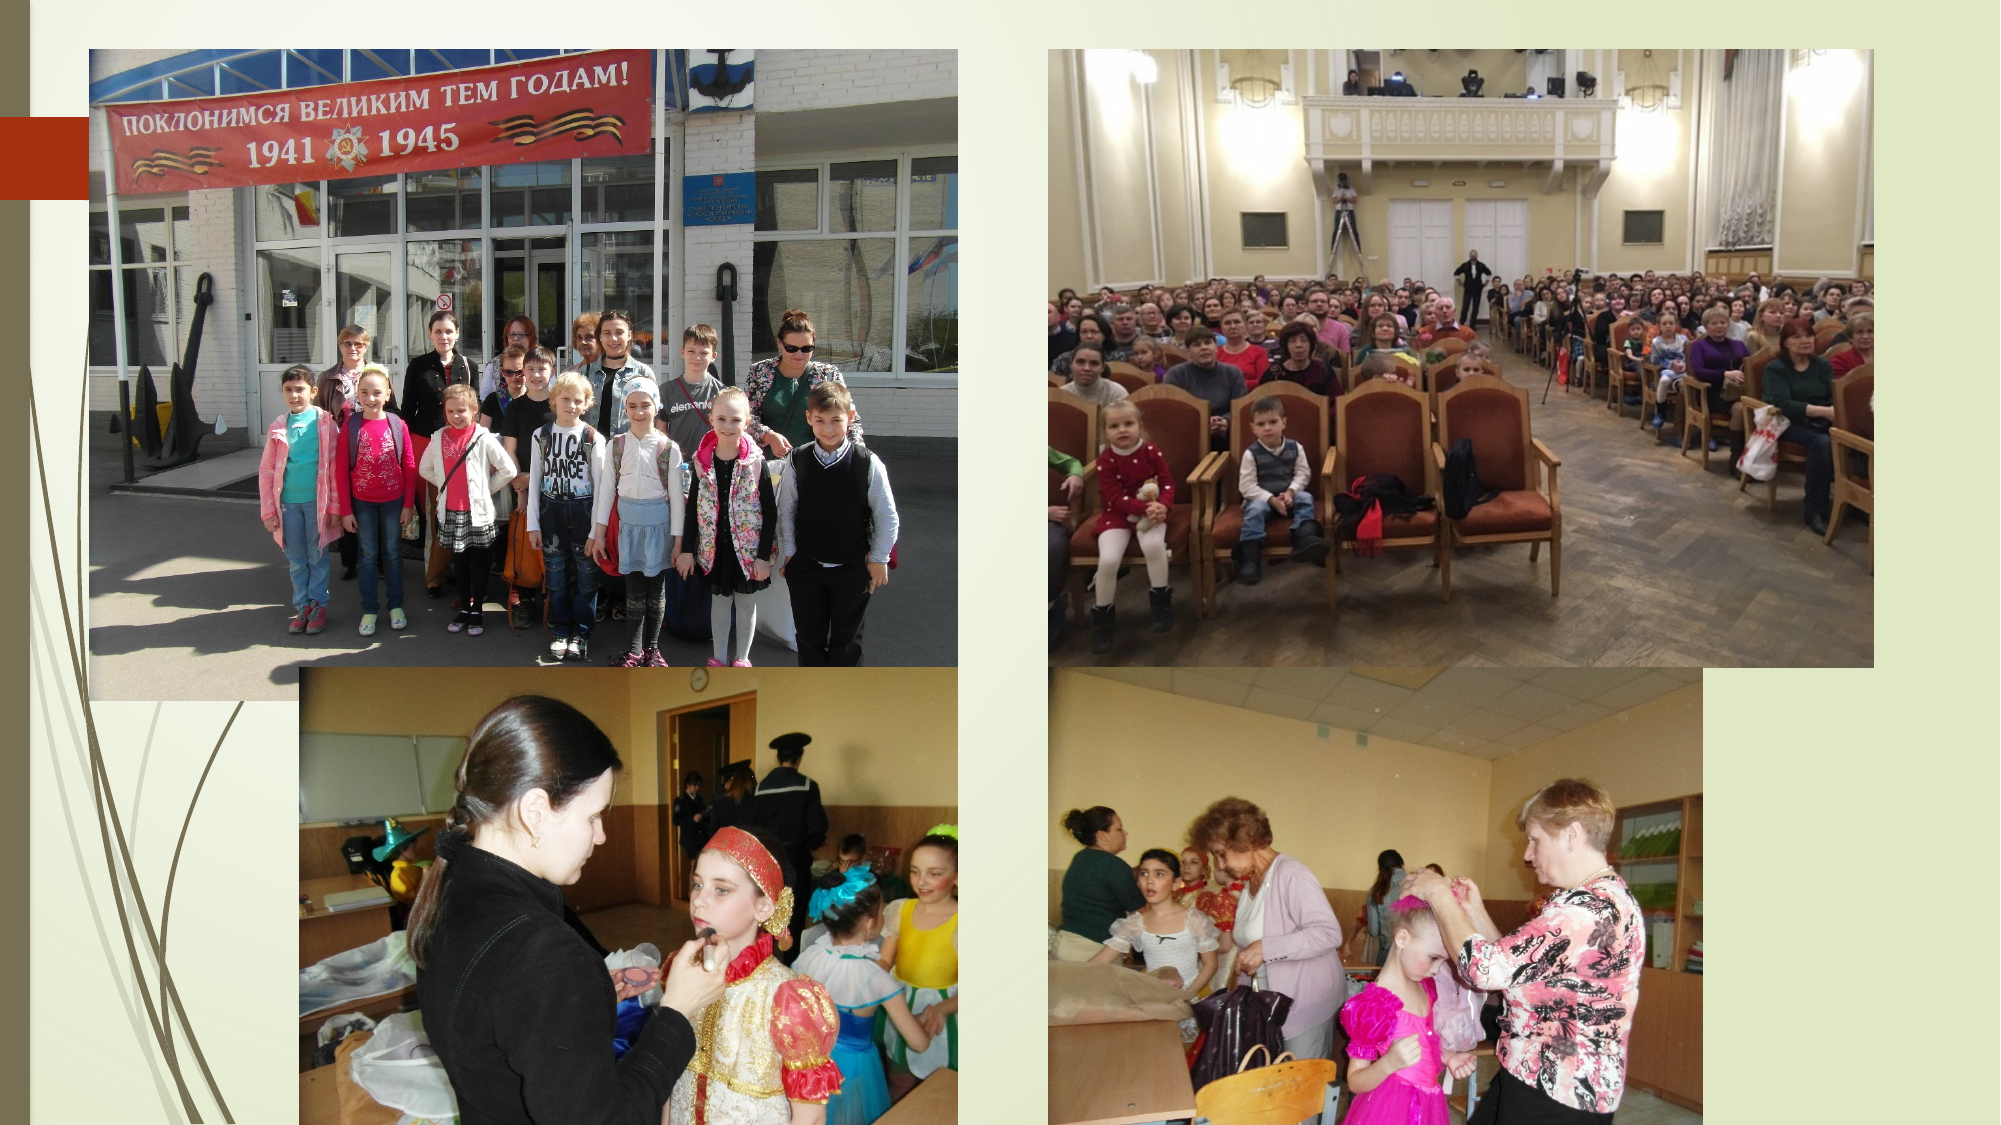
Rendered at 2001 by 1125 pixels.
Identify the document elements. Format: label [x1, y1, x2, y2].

picture [88, 48, 958, 1125]
picture [1047, 49, 1874, 1125]
